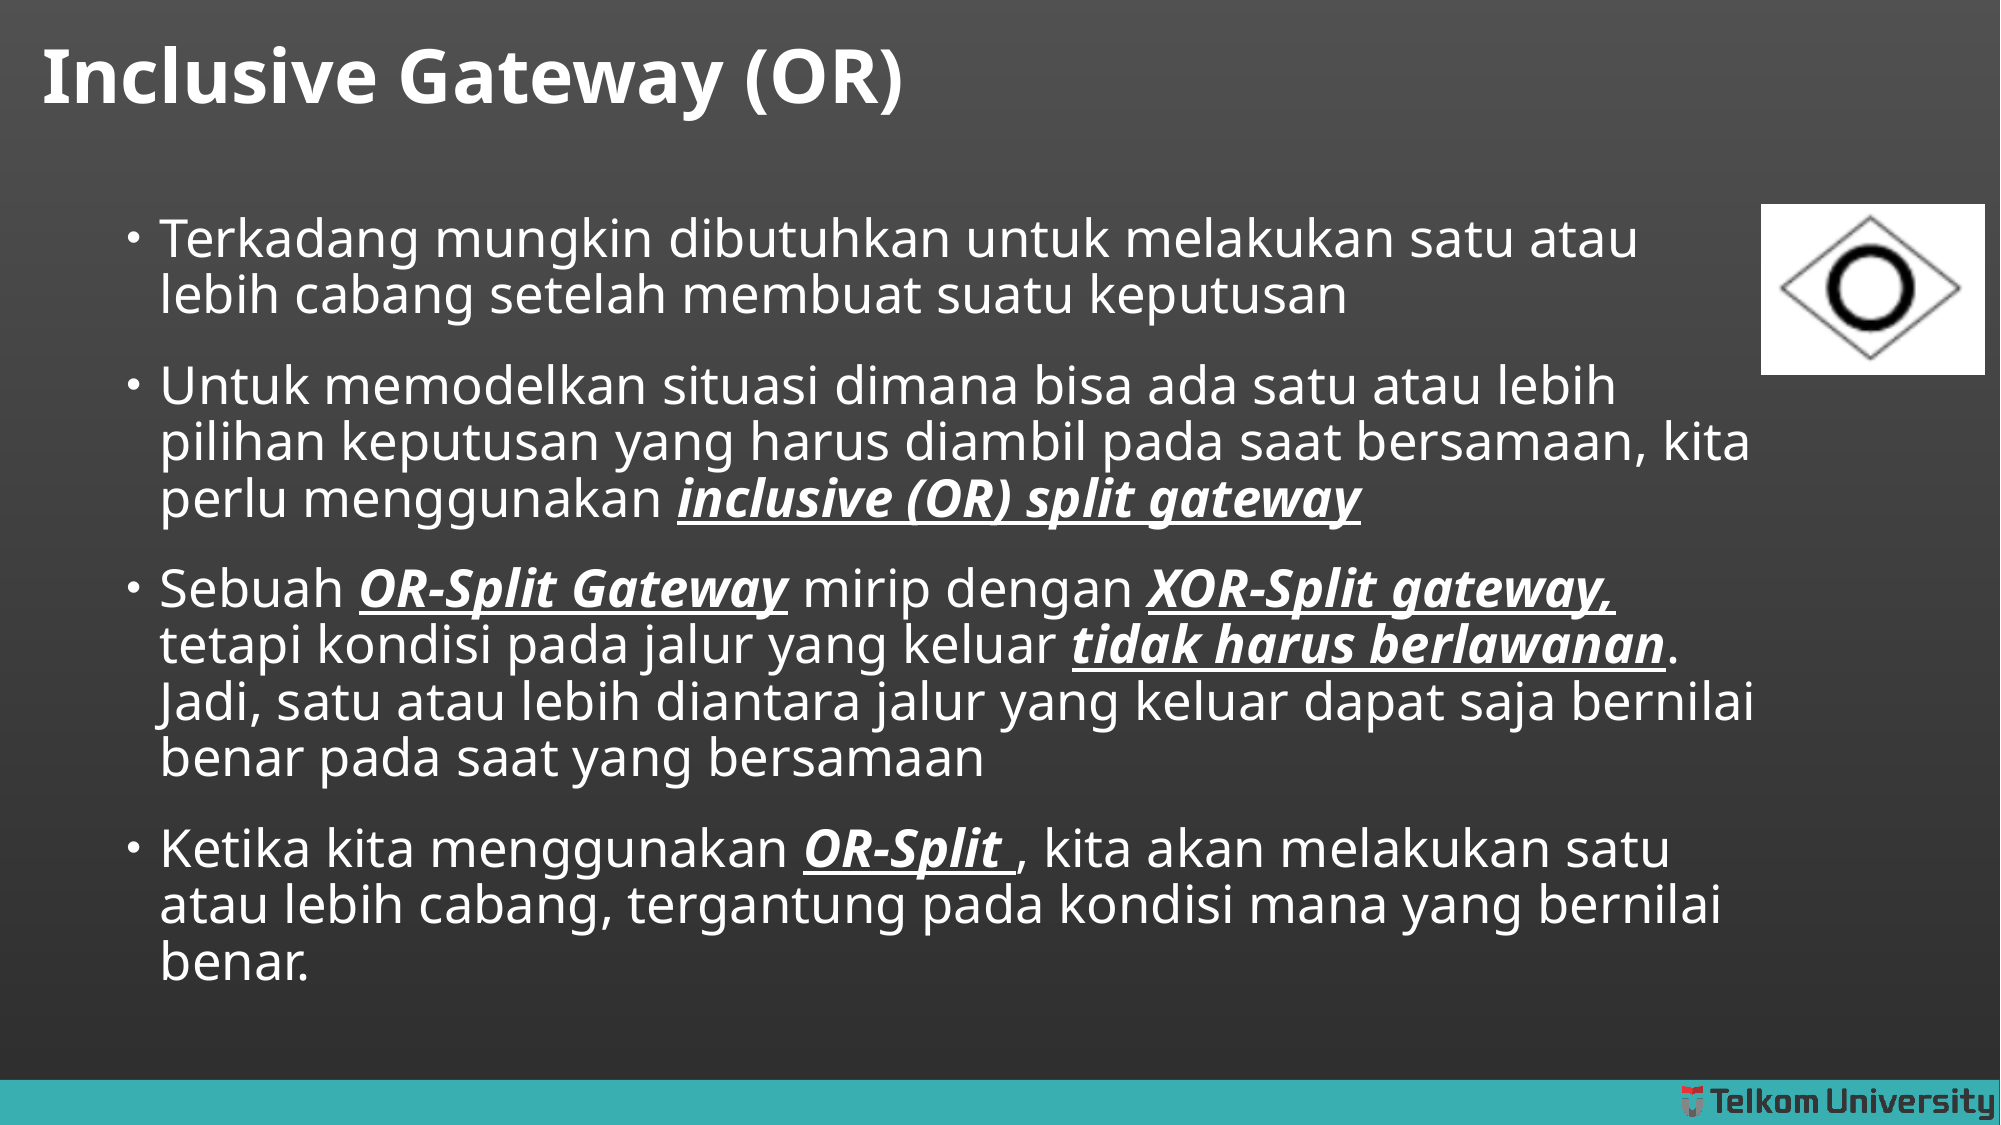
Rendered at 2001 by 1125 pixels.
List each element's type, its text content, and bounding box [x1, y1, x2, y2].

picture [1761, 204, 1985, 375]
title Inclusive Gateway (OR) [27, 23, 1588, 136]
picture [1682, 1086, 1994, 1120]
list Terkadang mungkin dibutuhkan untuk melakukan satu atau lebih cabang setelah membuat suatu keputusan Untuk memodelkan situasi dimana bisa ada satu atau lebih pilihan keputusan yang harus diambil pada saat bersamaan, kita perlu menggunakan inclusive (OR) split gateway Sebuah OR-Split Gateway mirip dengan XOR-Split gateway, tetapi kondisi pada jalur yang keluar tidak harus berlawanan. Jadi, satu atau lebih diantara jalur yang keluar dapat saja bernilai benar pada saat yang bersamaan Ketika kita menggunakan OR-Split , kita akan melakukan satu atau lebih cabang, tergantung pada kondisi mana yang bernilai benar. [104, 204, 1780, 1014]
